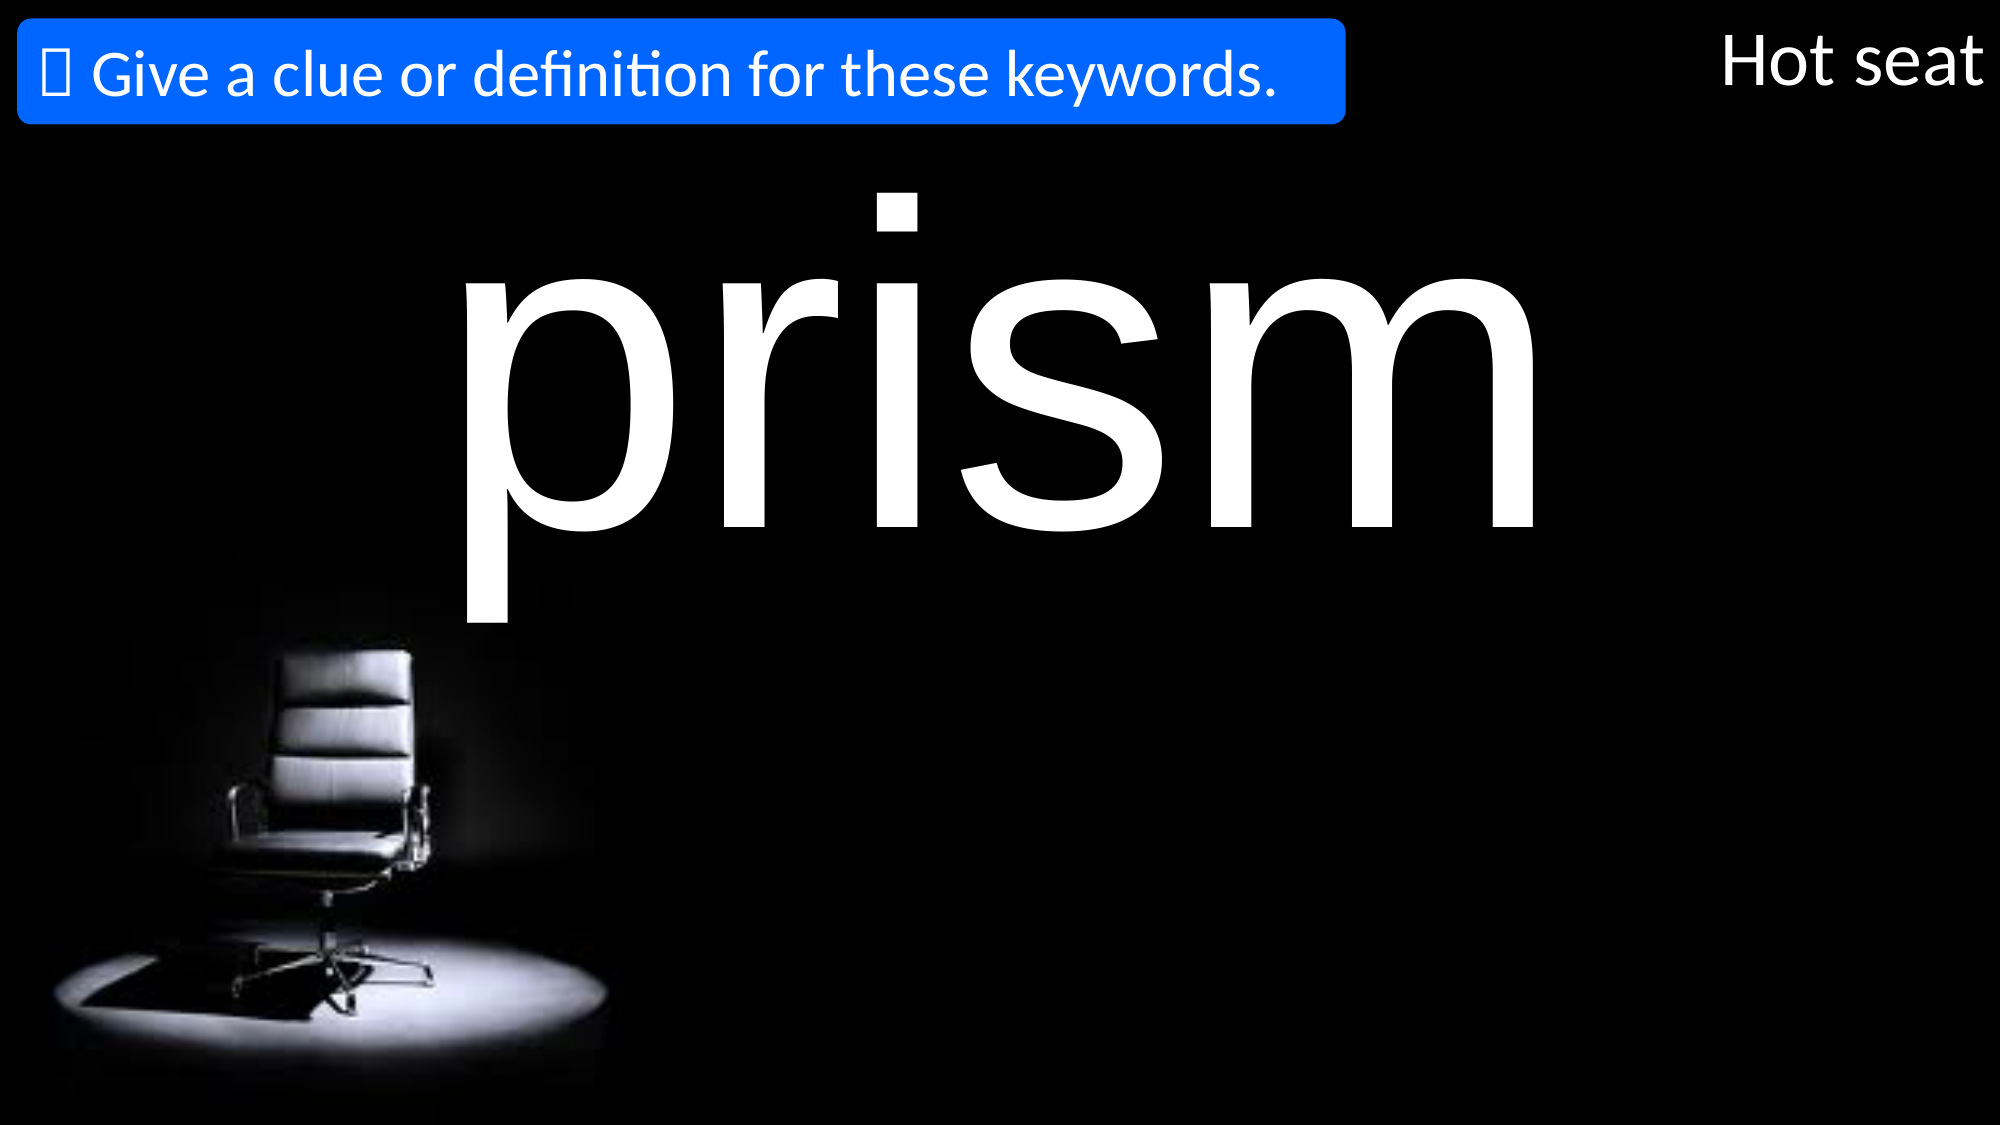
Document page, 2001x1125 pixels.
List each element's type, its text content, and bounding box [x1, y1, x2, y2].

text_box Hot seat [1584, 0, 2000, 58]
text_box prism [0, 58, 2000, 627]
text_box  Give a clue or definition for these keywords. [17, 18, 1346, 58]
picture [0, 547, 666, 1125]
